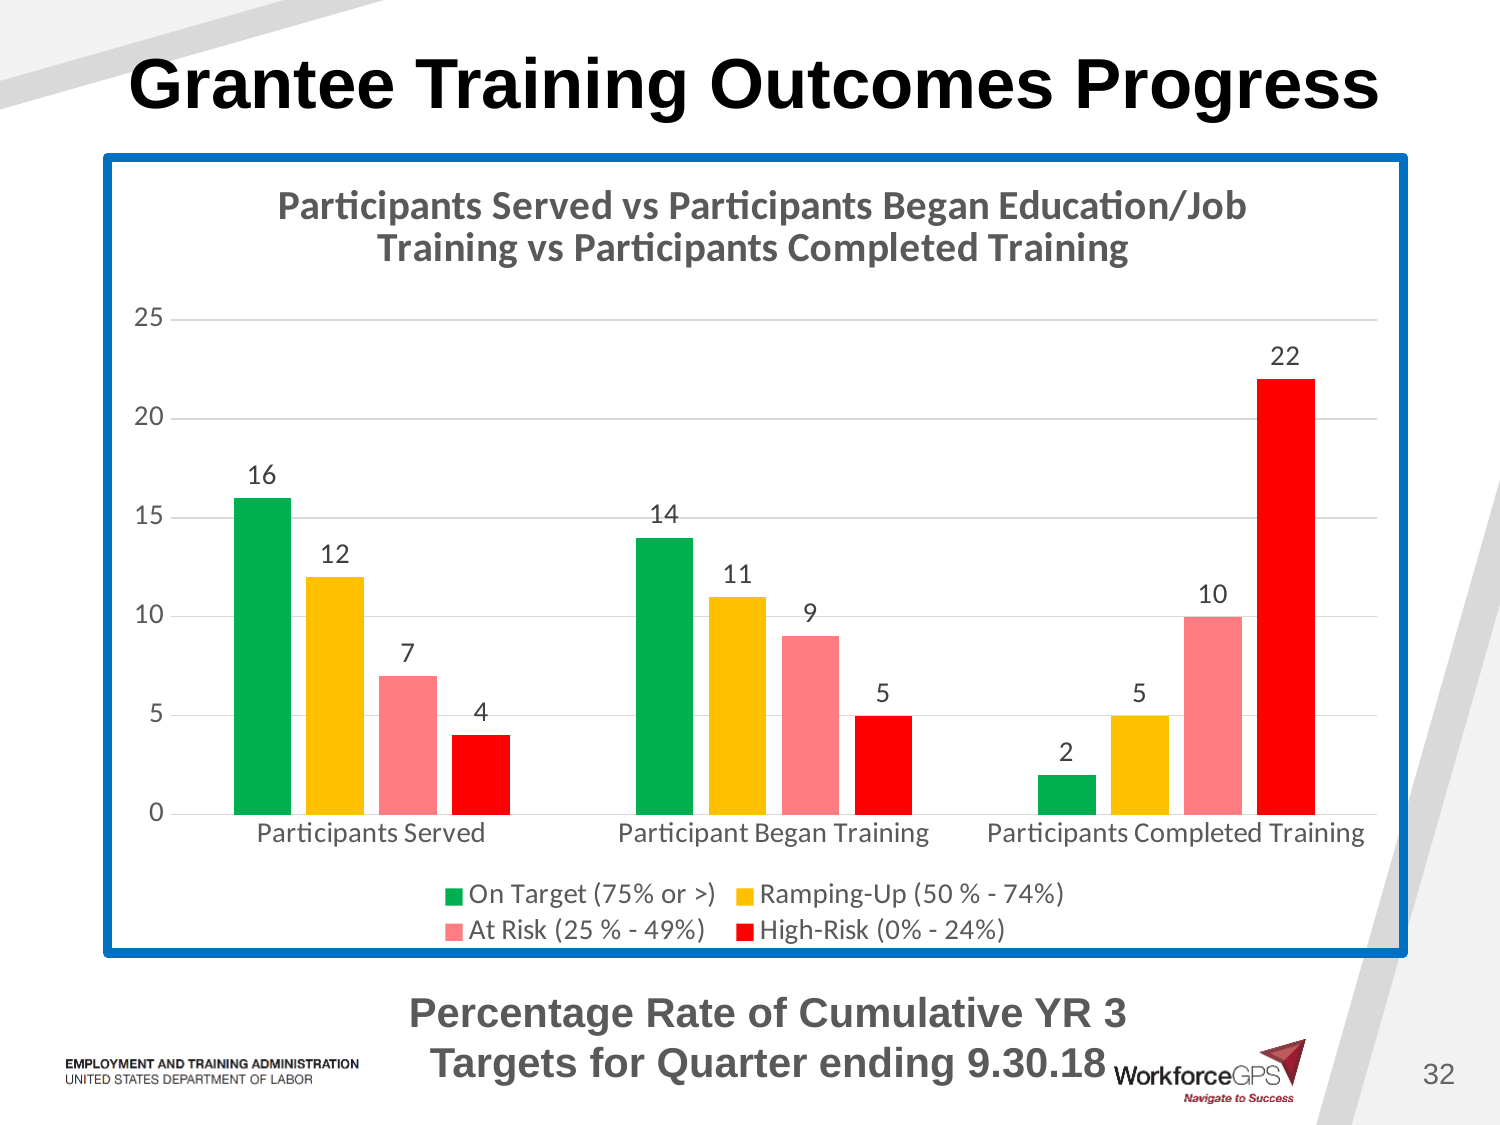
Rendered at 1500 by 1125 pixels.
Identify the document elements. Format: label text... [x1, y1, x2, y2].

title Grantee Training Outcomes Progress [103, 16, 1409, 132]
text_box Percentage Rate of Cumulative YR 3 Targets for Quarter ending 9.30.18 [358, 978, 1178, 1094]
slide_number 32 [1260, 1042, 1471, 1103]
picture [1112, 1038, 1308, 1105]
chart [103, 152, 1409, 958]
picture [59, 1053, 358, 1092]
